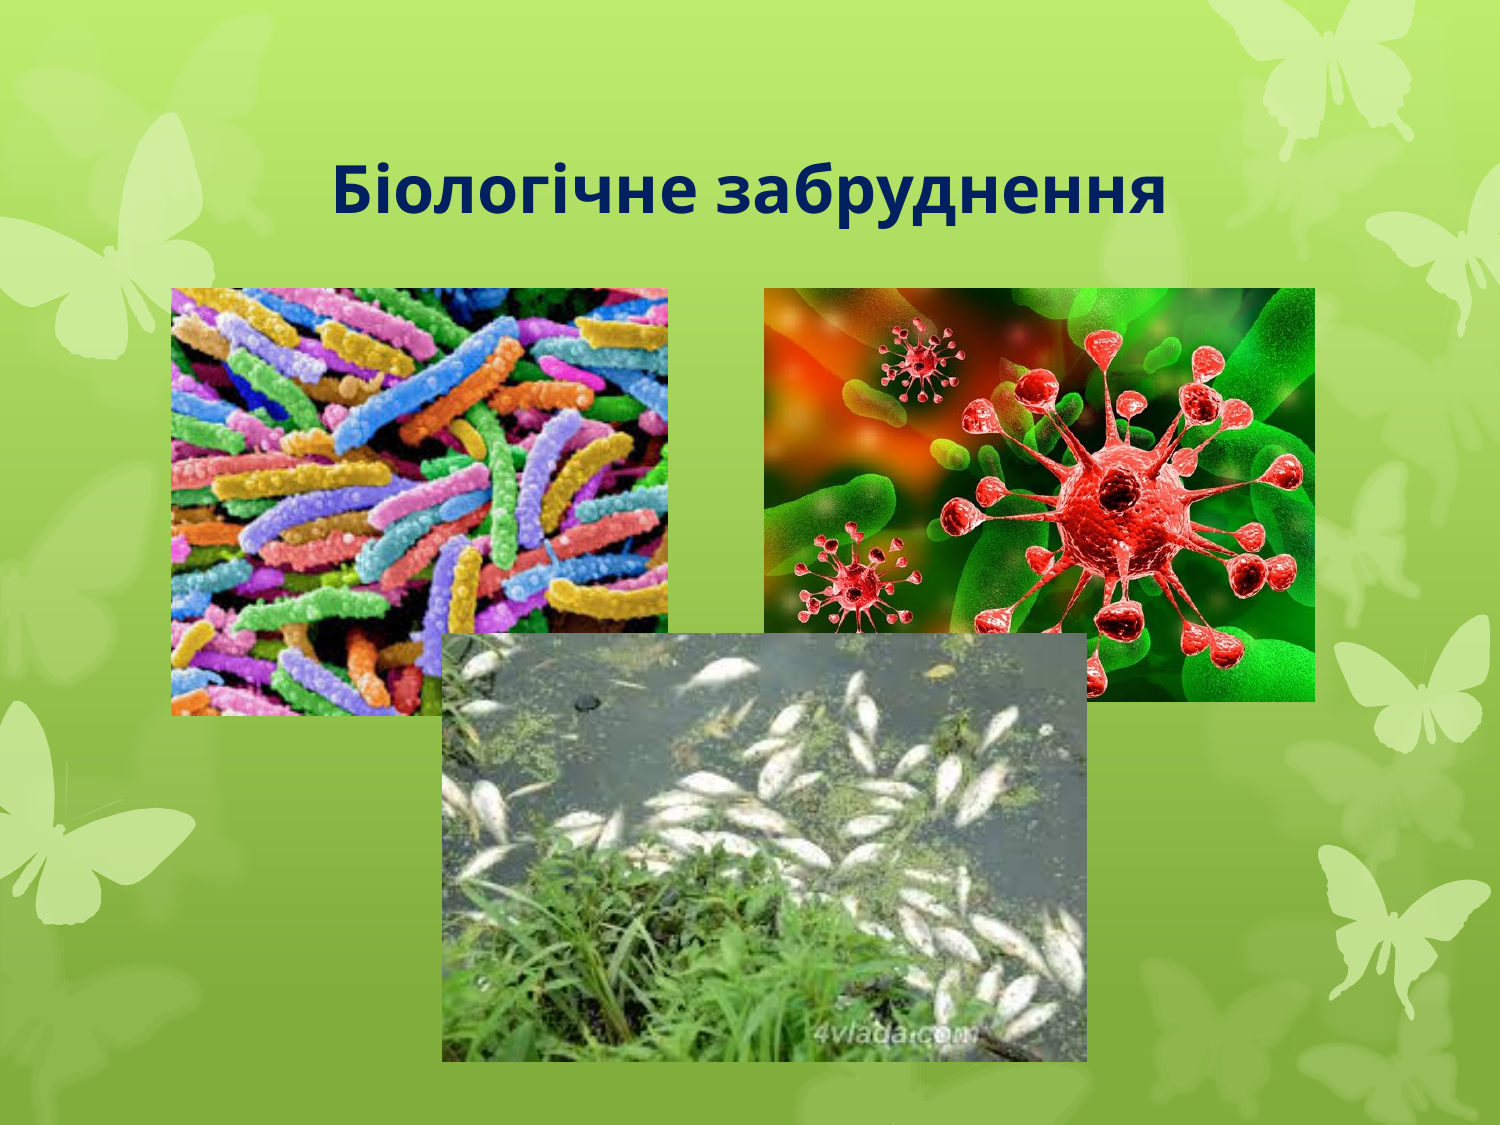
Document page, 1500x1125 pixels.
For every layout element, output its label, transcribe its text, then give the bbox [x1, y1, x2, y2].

picture [170, 288, 1316, 1063]
title Біологічне забруднення [165, 110, 1335, 263]
